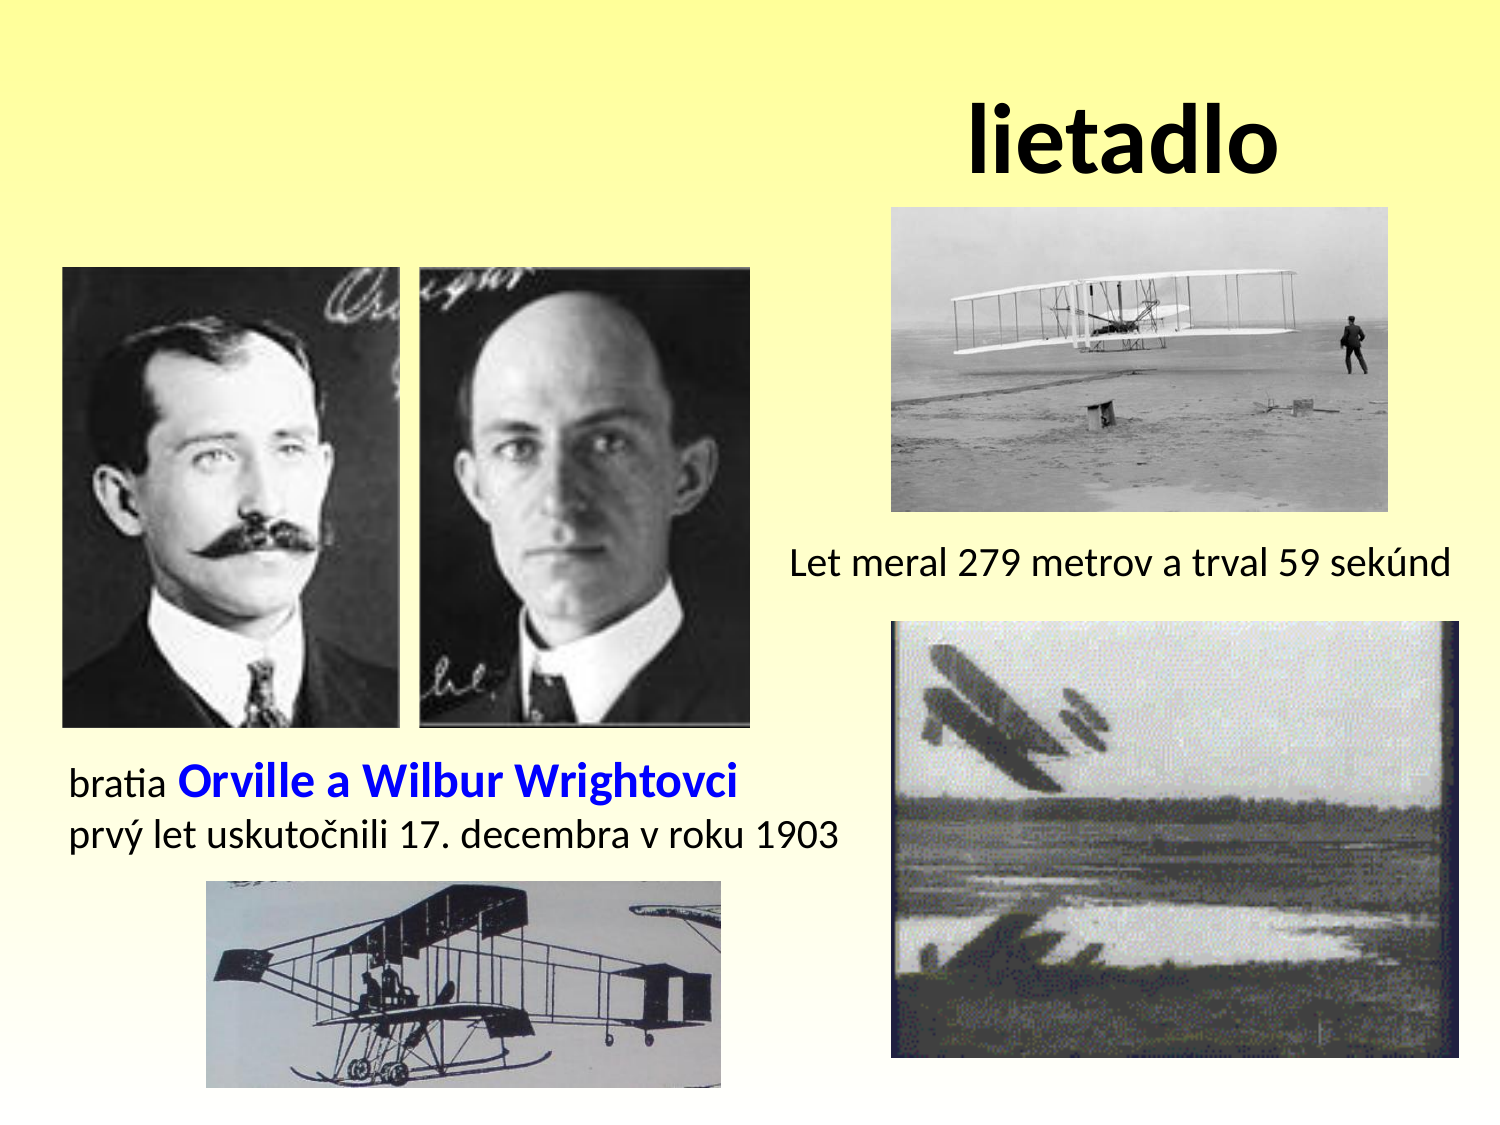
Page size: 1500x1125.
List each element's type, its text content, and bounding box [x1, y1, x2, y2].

text_box Let meral 279 metrov a trval 59 sekúnd [774, 527, 1468, 592]
picture [206, 881, 721, 1089]
picture [418, 266, 751, 729]
picture [62, 266, 401, 729]
text_box lietadlo [951, 66, 1296, 202]
picture [891, 621, 1459, 1058]
text_box bratia Orville a Wilbur Wrightovci prvý let uskutočnili 17. decembra v roku 1903 [53, 739, 855, 865]
picture [891, 207, 1389, 512]
